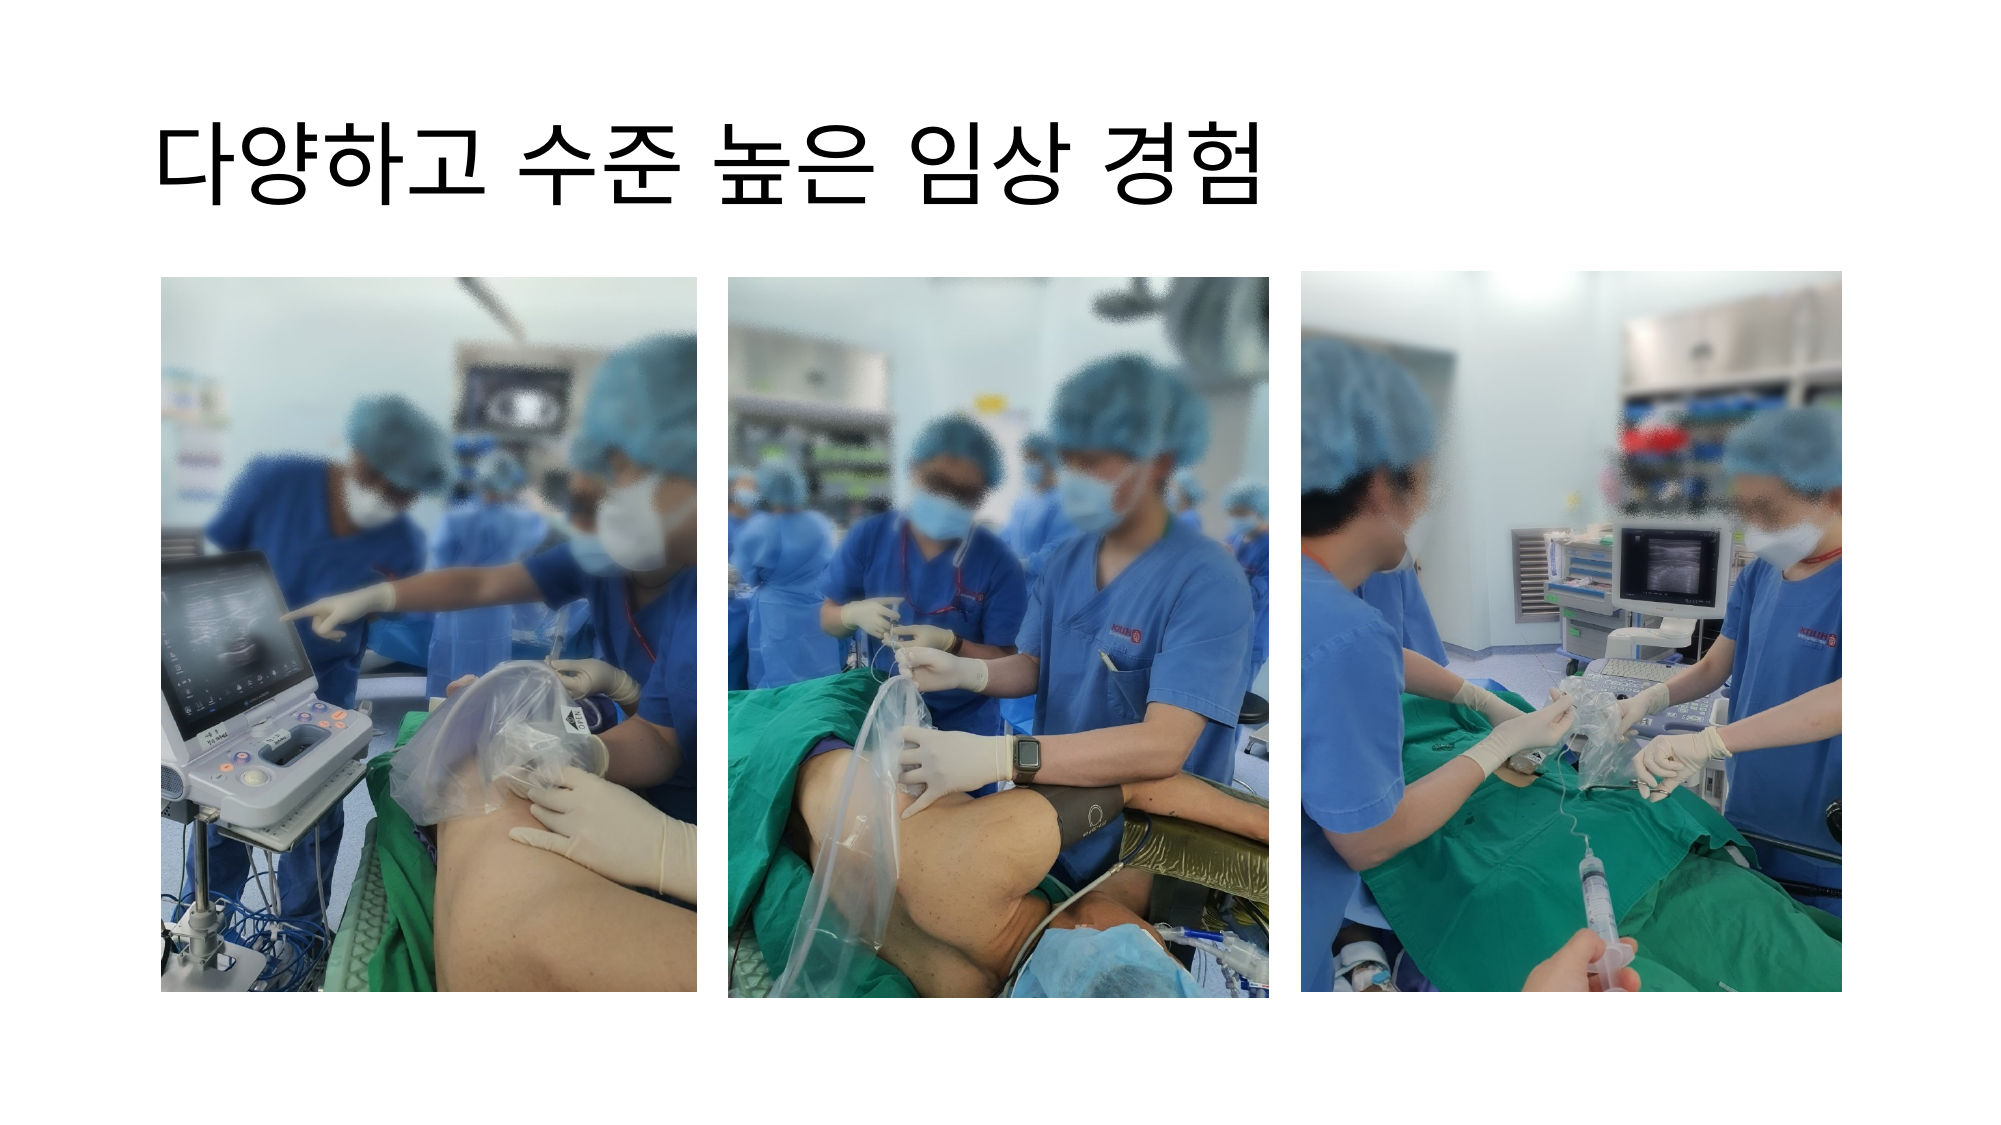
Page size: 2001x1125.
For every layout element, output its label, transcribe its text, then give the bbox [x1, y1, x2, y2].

title 다양하고 수준 높은 임상 경험 [137, 59, 1863, 278]
picture [1301, 271, 1842, 992]
picture [728, 277, 1269, 998]
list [161, 277, 697, 992]
